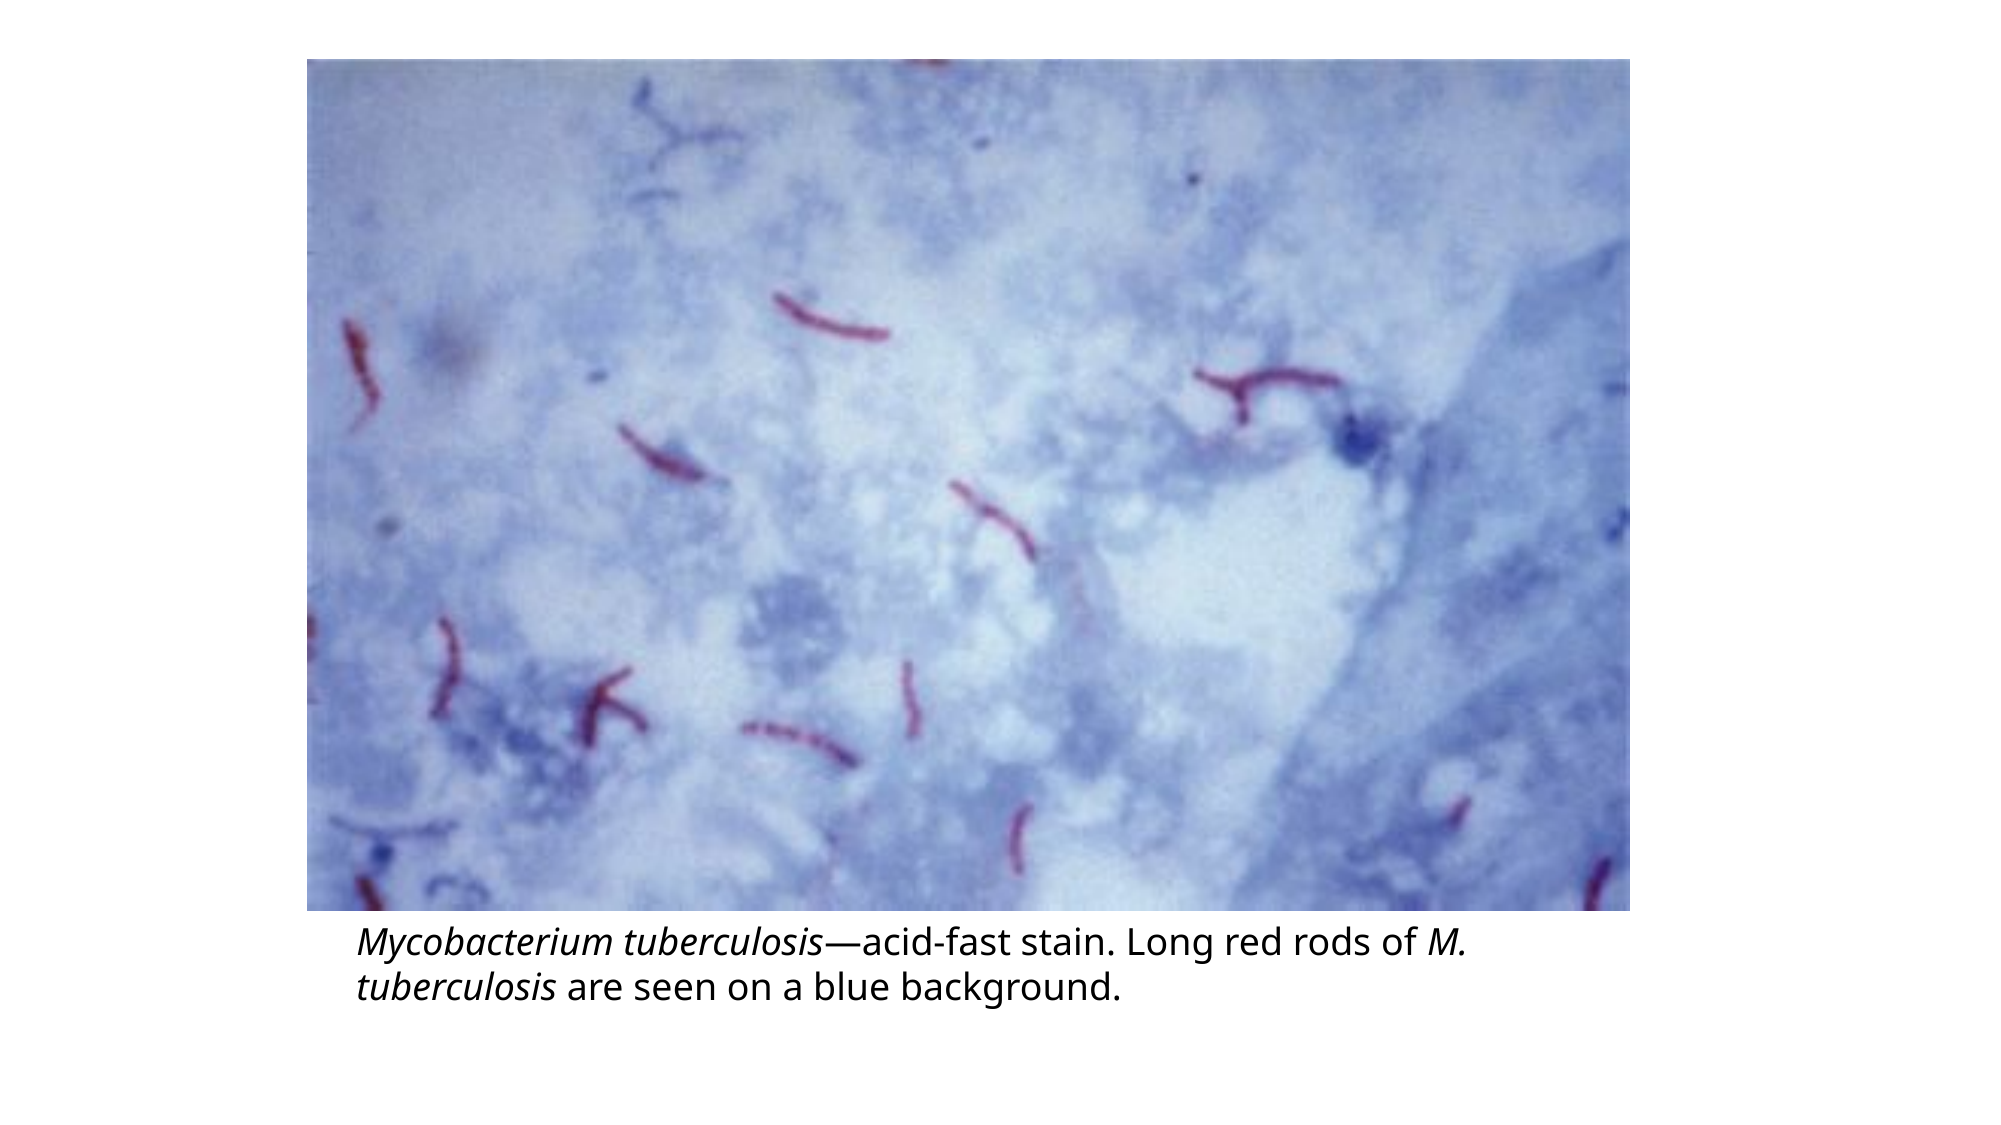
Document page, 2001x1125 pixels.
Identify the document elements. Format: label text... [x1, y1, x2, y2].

text_box Mycobacterium tuberculosis—acid-fast stain. Long red rods of M. tuberculosis are seen on a blue background. [341, 912, 1630, 1016]
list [307, 59, 1630, 912]
